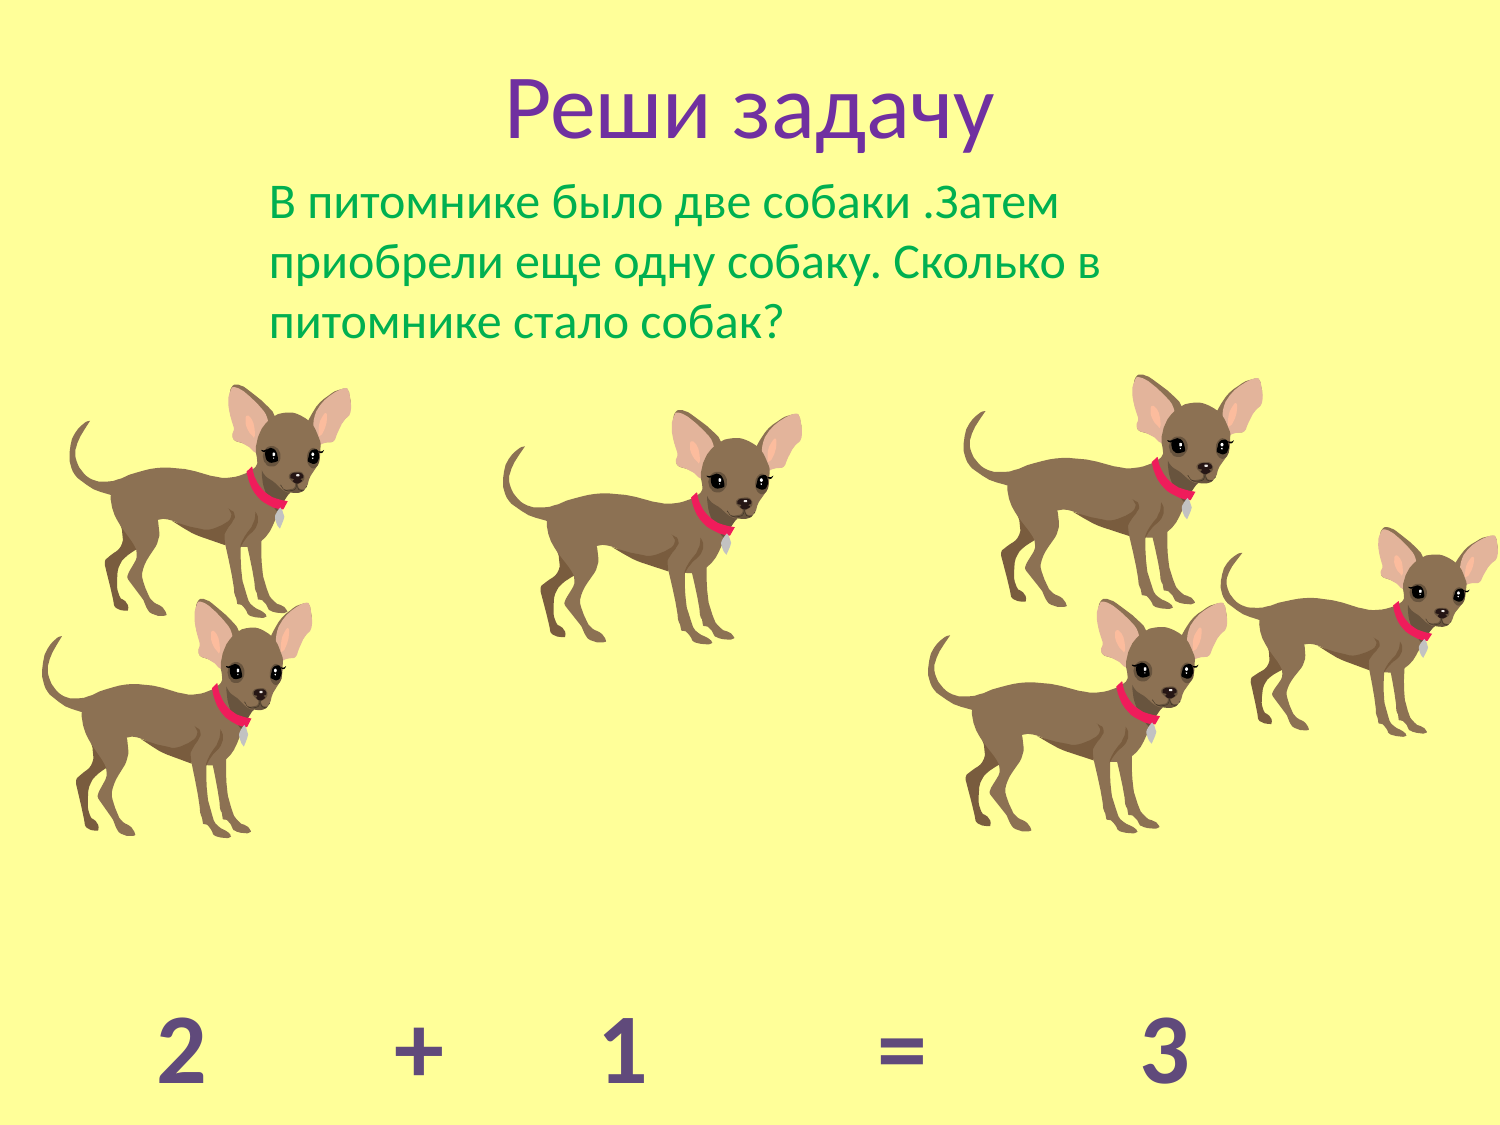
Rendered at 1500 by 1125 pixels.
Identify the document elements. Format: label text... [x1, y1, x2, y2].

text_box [926, 373, 1496, 835]
text_box 2 + 1 = 3 [29, 975, 1500, 1111]
title Реши задачу [112, 30, 1388, 173]
subtitle В питомнике было две собаки .Затем приобрели еще одну собаку. Сколько в питомнике стало собак? [253, 160, 1282, 374]
picture [501, 408, 804, 646]
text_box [40, 383, 353, 840]
